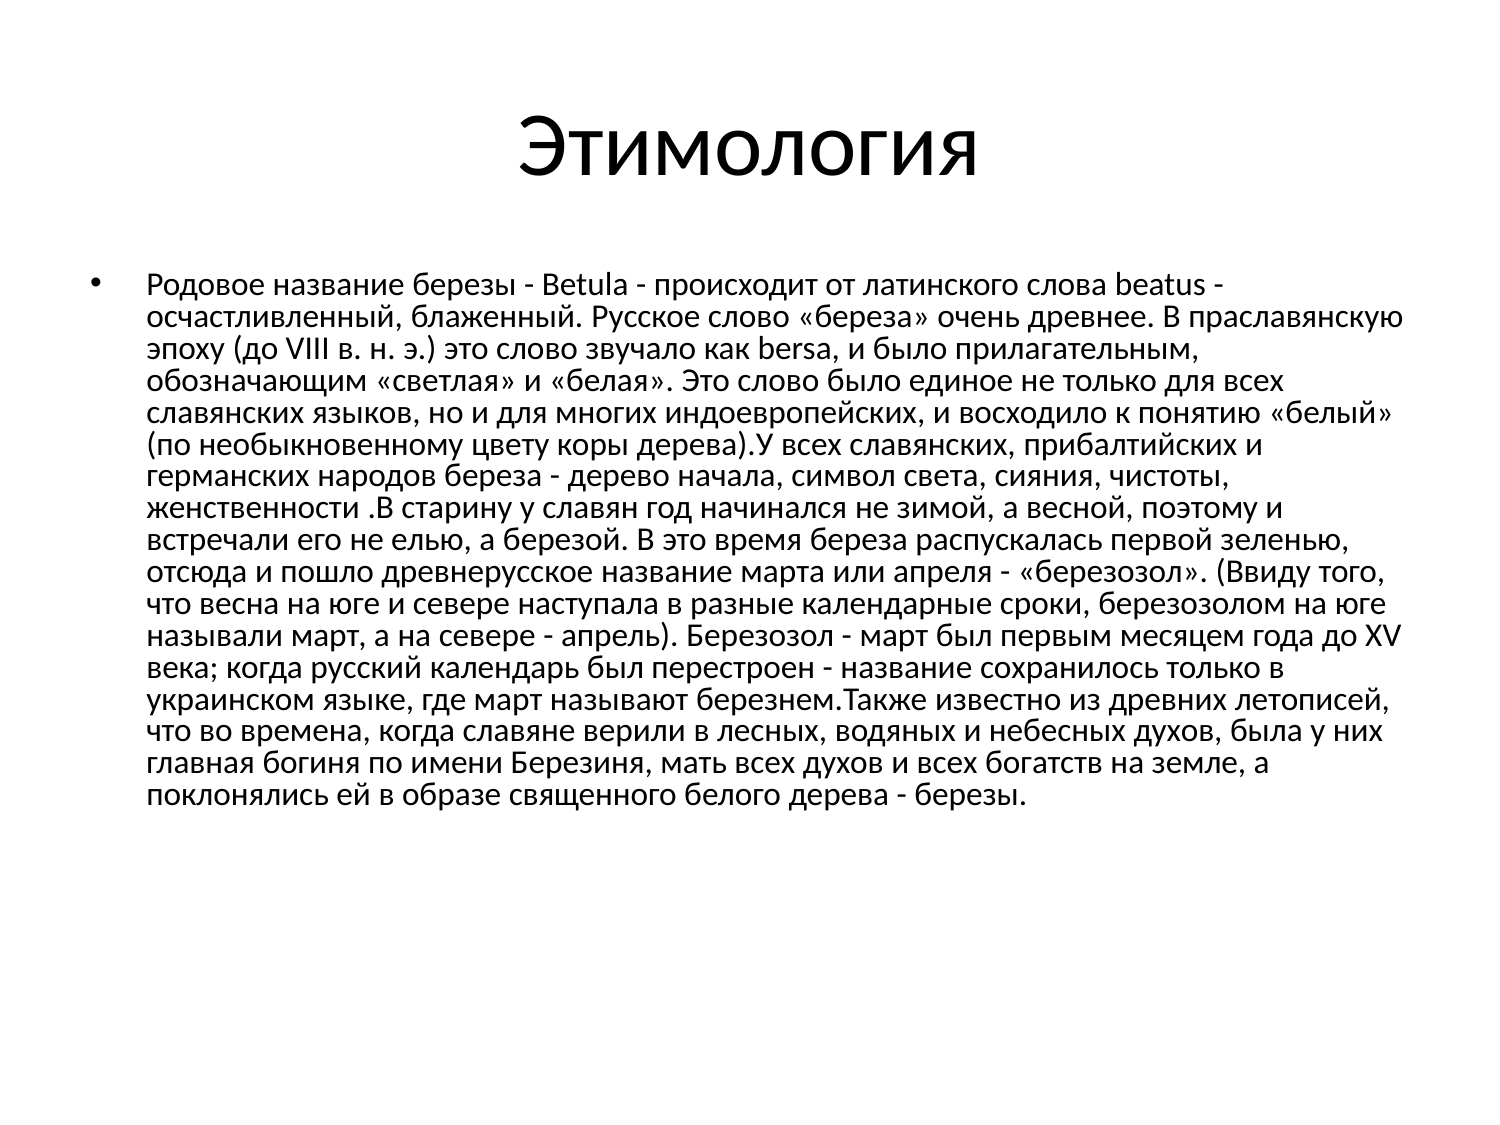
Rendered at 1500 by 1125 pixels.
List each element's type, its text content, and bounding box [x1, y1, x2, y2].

list Родовое название березы - Betula - происходит от латинского слова beatus - осчастливленный, блаженный. Русское слово «береза» очень древнее. В праславянскую эпоху (до VIII в. н. э.) это слово звучало как bersa, и было прилагательным, обозначающим «светлая» и «белая». Это слово было единое не только для всех славянских языков, но и для многих индоевропейских, и восходило к понятию «белый» (по необыкновенному цвету коры дерева).У всех славянских, прибалтийских и германских народов береза - дерево начала, символ света, сияния, чистоты, женственности .В старину у славян год начинался не зимой, а весной, поэтому и встречали его не елью, а березой. В это время береза распускалась первой зеленью, отсюда и пошло древнерусское название марта или апреля - «березозол». (Ввиду того, что весна на юге и севере наступала в разные календарные сроки, березозолом на юге называли март, а на севере - апрель). Березозол - март был первым месяцем года до XV века; когда русский календарь был перестроен - название сохранилось только в украинском языке, где март называют березнем.Также известно из древних летописей, что во времена, когда славяне верили в лесных, водяных и небесных духов, была у них главная богиня по имени Березиня, мать всех духов и всех богатств на земле, а поклонялись ей в образе священного белого дерева - березы. [75, 262, 1425, 1005]
title Этимология [75, 45, 1425, 233]
